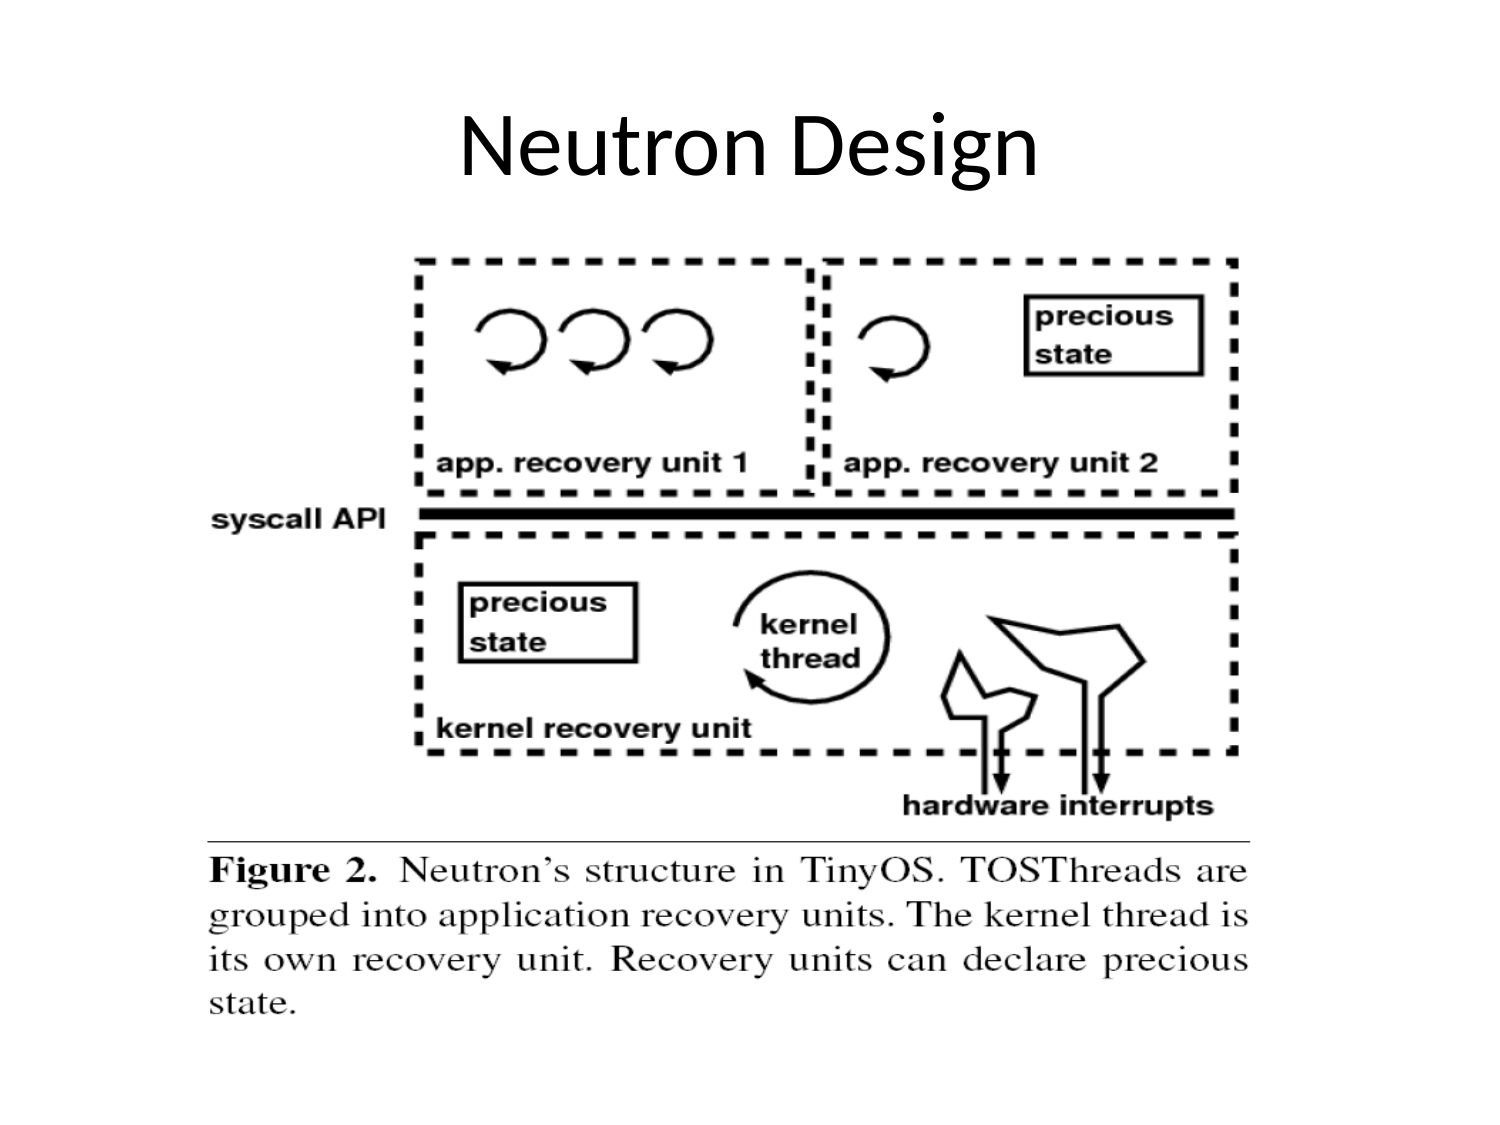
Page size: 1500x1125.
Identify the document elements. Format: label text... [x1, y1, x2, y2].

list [162, 224, 1313, 1026]
title Neutron Design [75, 45, 1425, 233]
